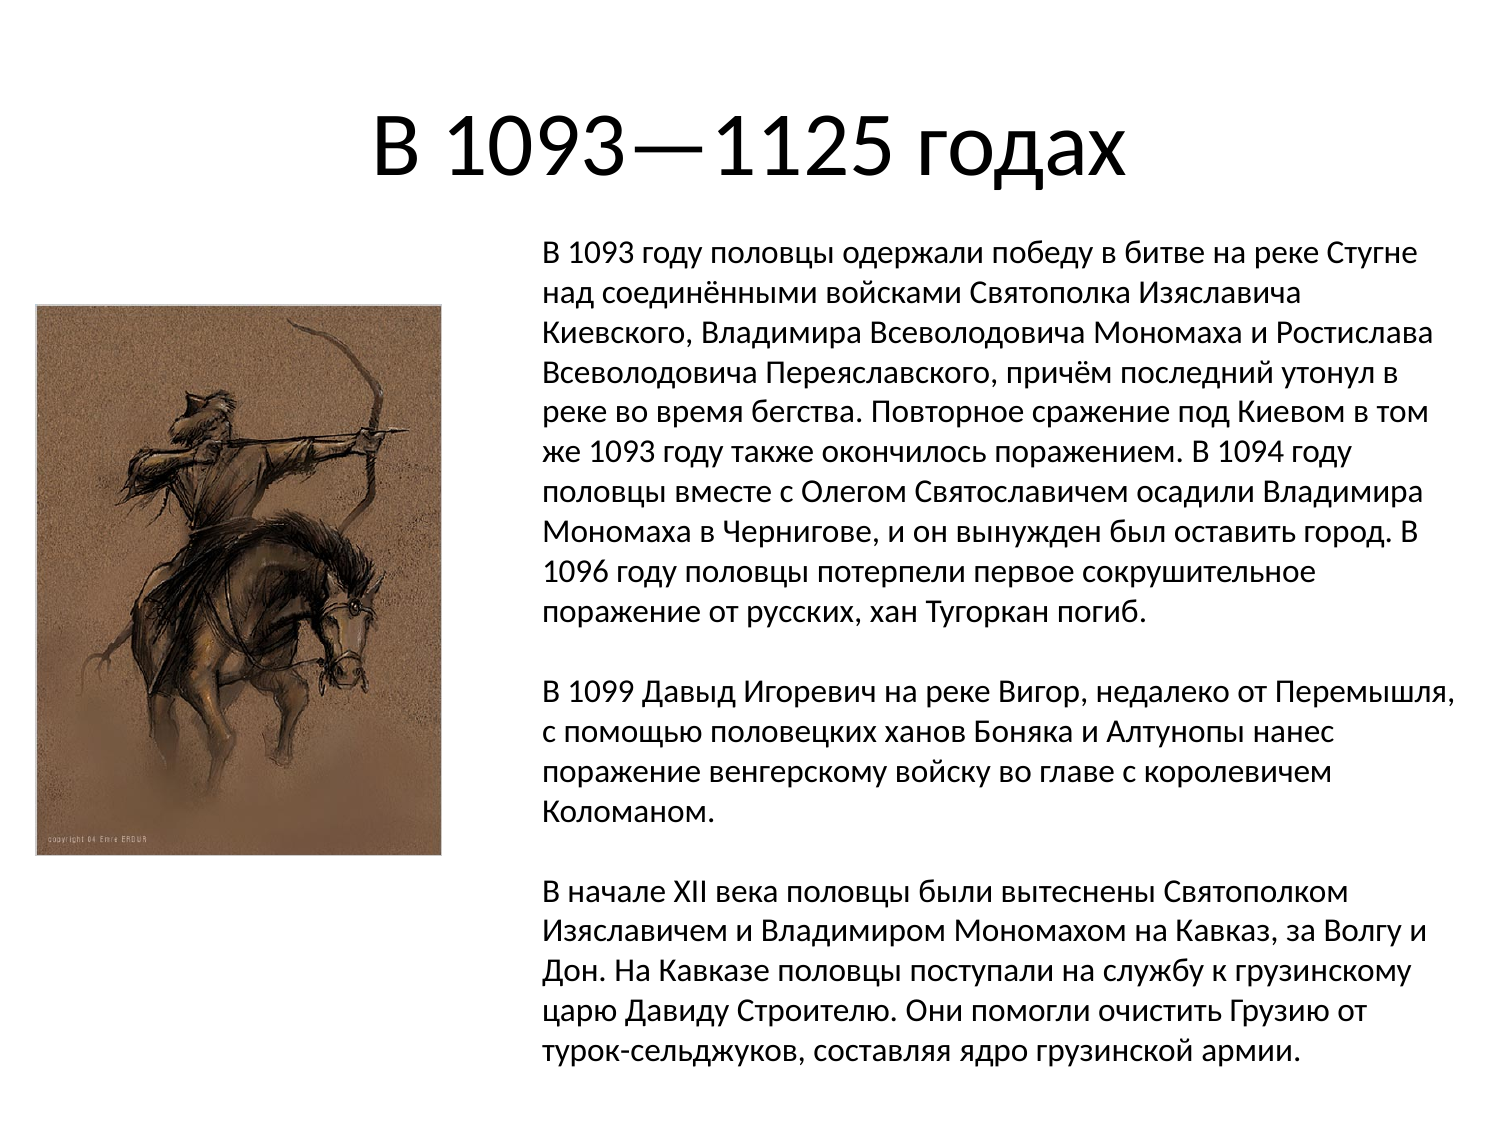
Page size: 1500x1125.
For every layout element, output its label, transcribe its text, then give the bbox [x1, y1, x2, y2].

picture [34, 304, 442, 856]
text_box В 1093 году половцы одержали победу в битве на реке Стугне над соединёнными войсками Святополка Изяславича Киевского, Владимира Всеволодовича Мономаха и Ростислава Всеволодовича Переяславского, причём последний утонул в реке во время бегства. Повторное сражение под Киевом в том же 1093 году также окончилось поражением. В 1094 году половцы вместе с Олегом Святославичем осадили Владимира Мономаха в Чернигове, и он вынужден был оставить город. В 1096 году половцы потерпели первое сокрушительное поражение от русских, хан Тугоркан погиб. В 1099 Давыд Игоревич на реке Вигор, недалеко от Перемышля, с помощью половецких ханов Боняка и Алтунопы нанес поражение венгерскому войску во главе с королевичем Коломаном. В начале XII века половцы были вытеснены Святополком Изяславичем и Владимиром Мономахом на Кавказ, за Волгу и Дон. На Кавказе половцы поступали на службу к грузинскому царю Давиду Строителю. Они помогли очистить Грузию от турок-сельджуков, составляя ядро грузинской армии. [527, 222, 1477, 1076]
title В 1093—1125 годах [75, 45, 1425, 233]
